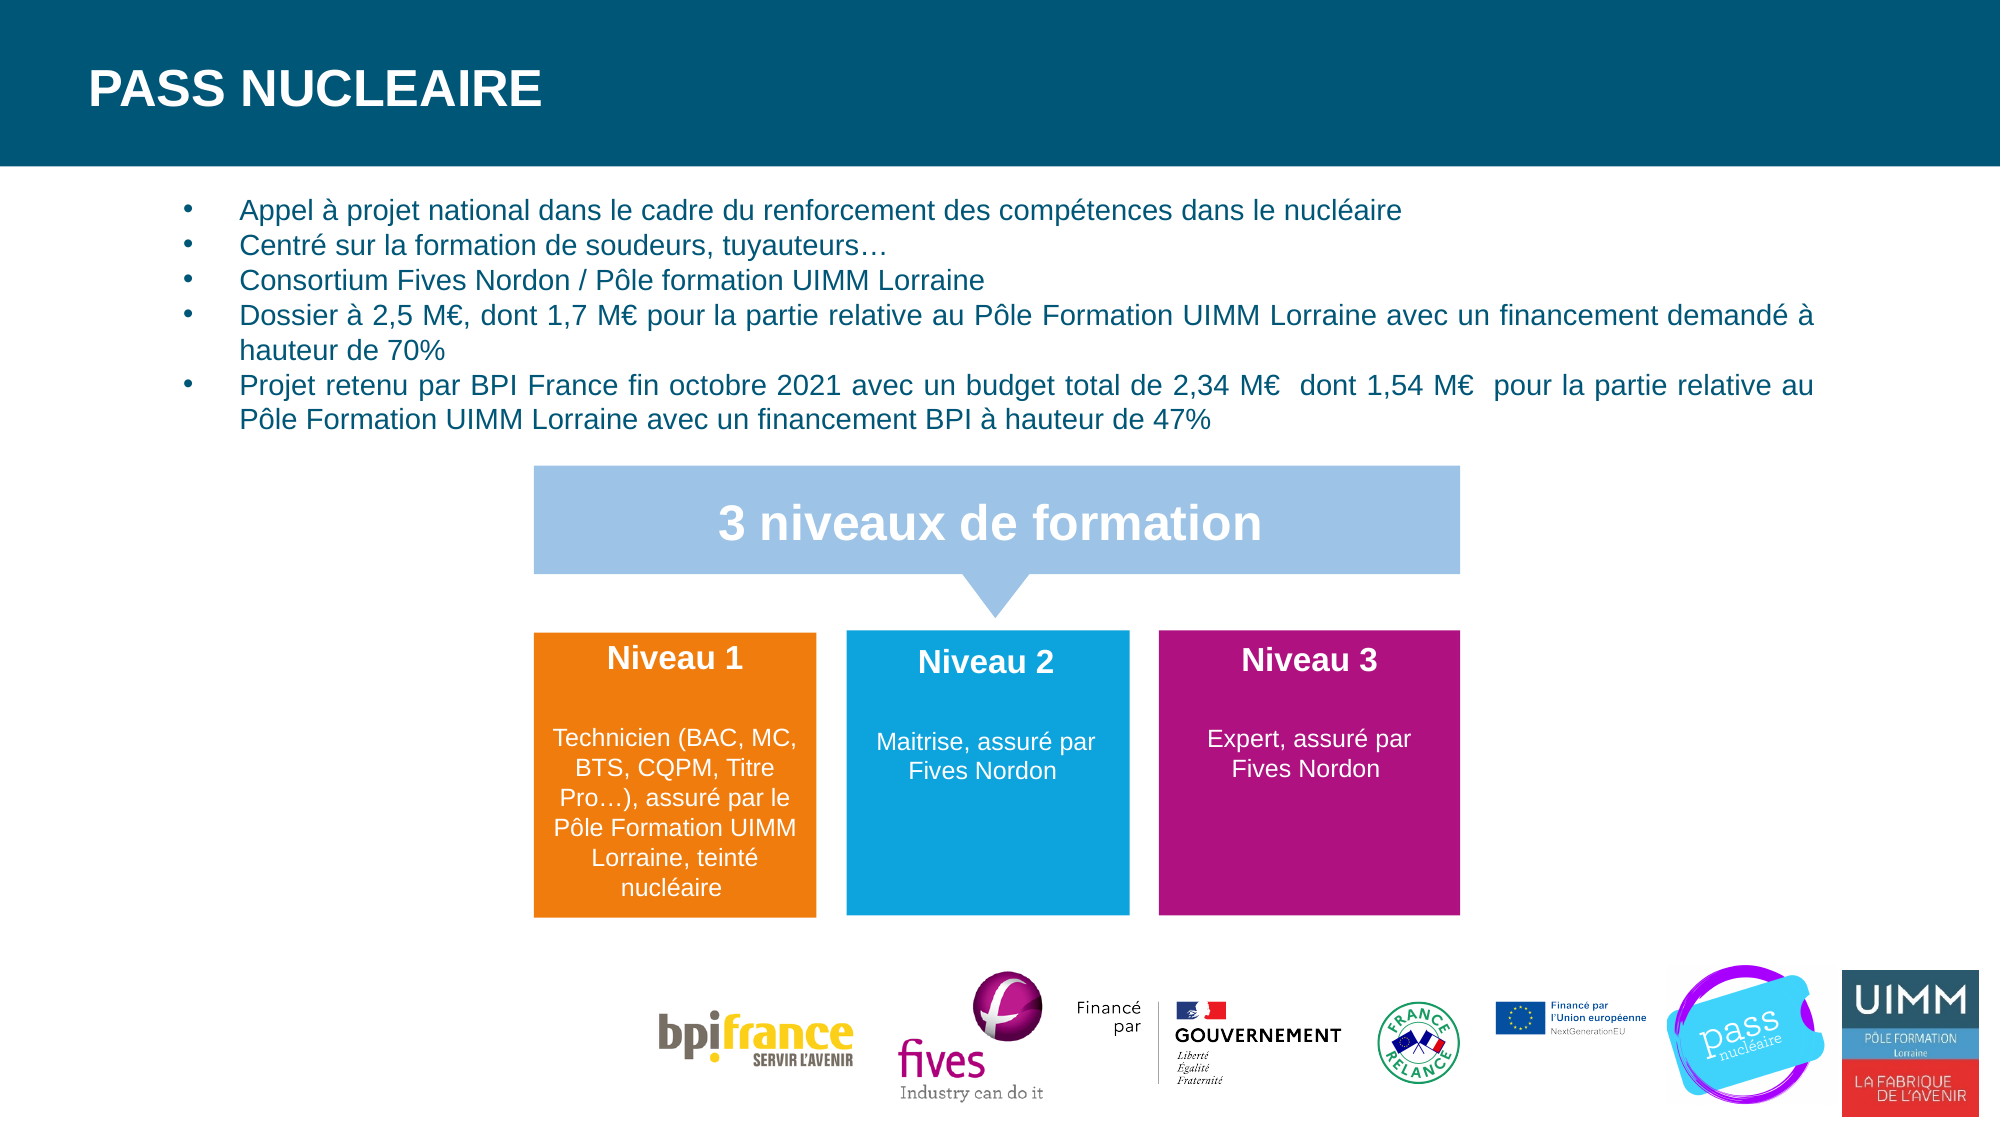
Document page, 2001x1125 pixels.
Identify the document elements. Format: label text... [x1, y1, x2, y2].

text_box Appel à projet national dans le cadre du renforcement des compétences dans le nucléaire​ Centré sur la formation de soudeurs, tuyauteurs… ​ Consortium Fives Nordon / Pôle formation UIMM Lorraine ​ Dossier à 2,5 M€, dont 1,7 M€ pour la partie relative au Pôle Formation UIMM Lorraine avec un financement demandé à hauteur de 70%​ Projet retenu par BPI France fin octobre 2021 avec un budget total de 2,34 M€ dont 1,54 M€ pour la partie relative au Pôle Formation UIMM Lorraine avec un financement BPI à hauteur de 47% [168, 183, 1832, 444]
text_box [533, 465, 1461, 619]
text_box Niveau 3 Expert, assuré par Fives Nordon [1168, 630, 1451, 790]
picture [637, 977, 885, 1117]
picture [898, 954, 1653, 1112]
text_box [533, 632, 818, 919]
text_box [1158, 629, 1461, 916]
picture [1666, 965, 1837, 1105]
text_box Niveau 1 Technicien (BAC, MC, BTS, CQPM, Titre Pro…), assuré par le Pôle Formation UIMM Lorraine, teinté nucléaire ​ [533, 629, 817, 909]
text_box [846, 629, 1131, 916]
text_box PASS NUCLEAIRE [88, 61, 1412, 118]
text_box [0, 0, 2000, 167]
text_box Niveau 2 Maitrise, assuré par Fives Nordon ​ [845, 632, 1127, 793]
picture [1842, 970, 1979, 1117]
